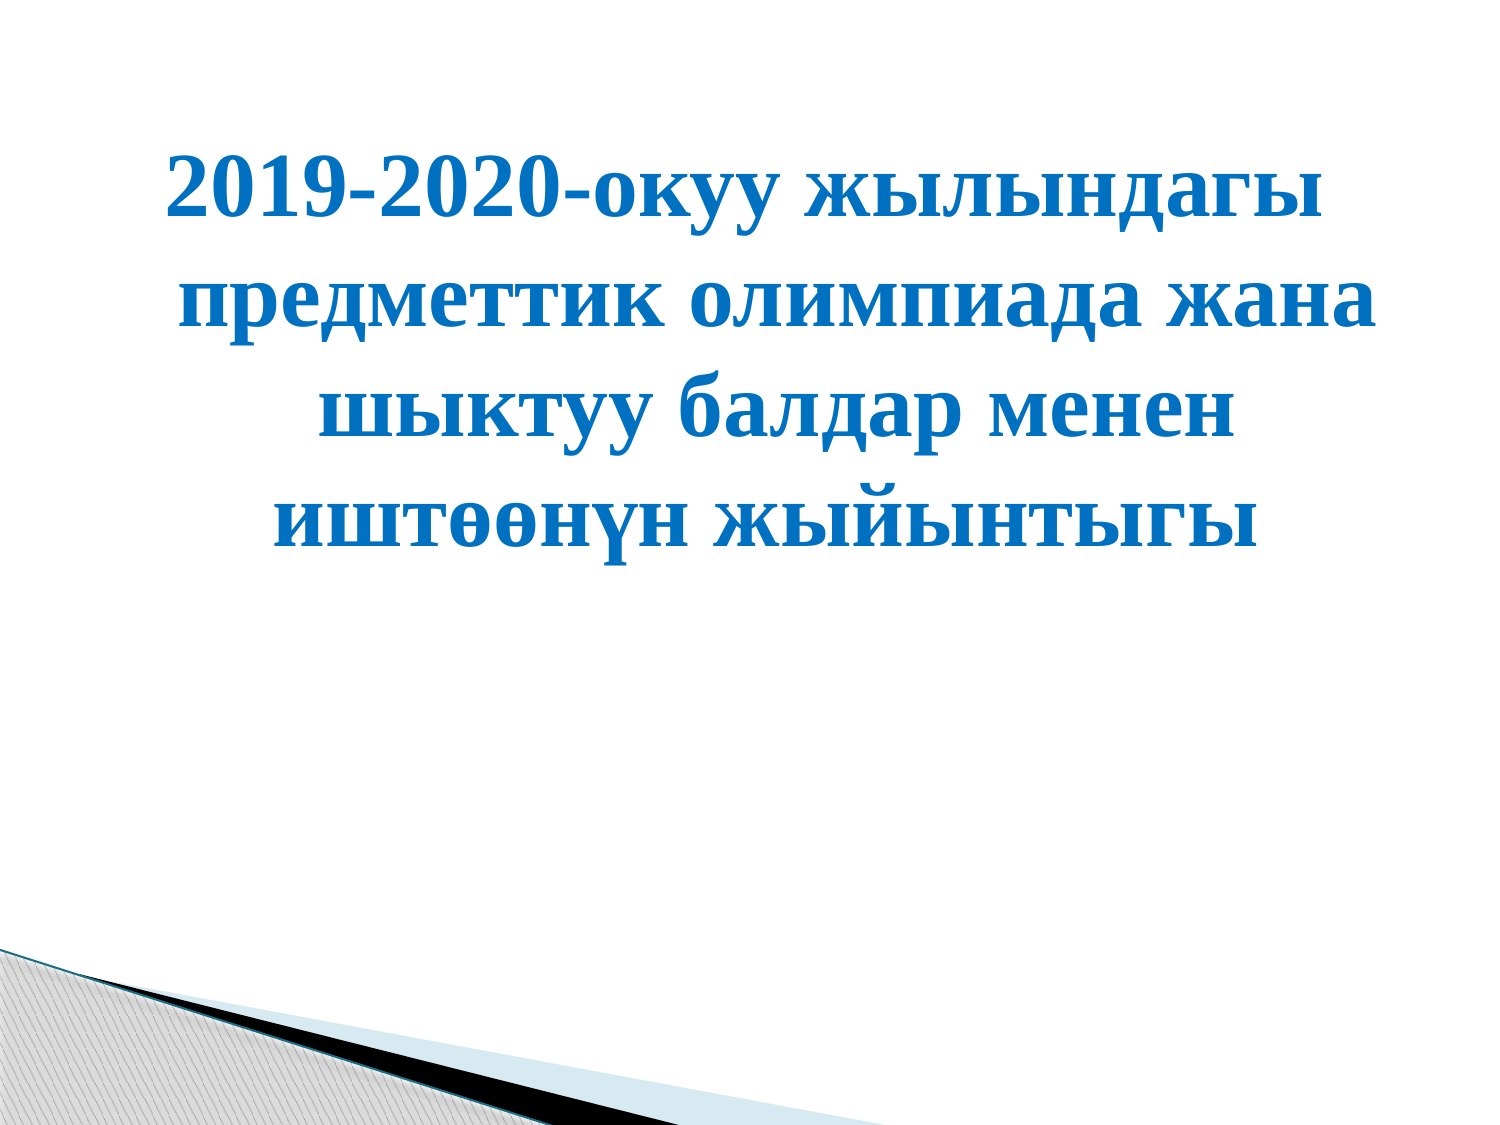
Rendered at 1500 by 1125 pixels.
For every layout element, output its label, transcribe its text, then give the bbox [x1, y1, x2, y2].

list 2019-2020-окуу жылындагы предметтик олимпиада жана шыктуу балдар менен иштөөнүн жыйынтыгы [70, 117, 1425, 926]
